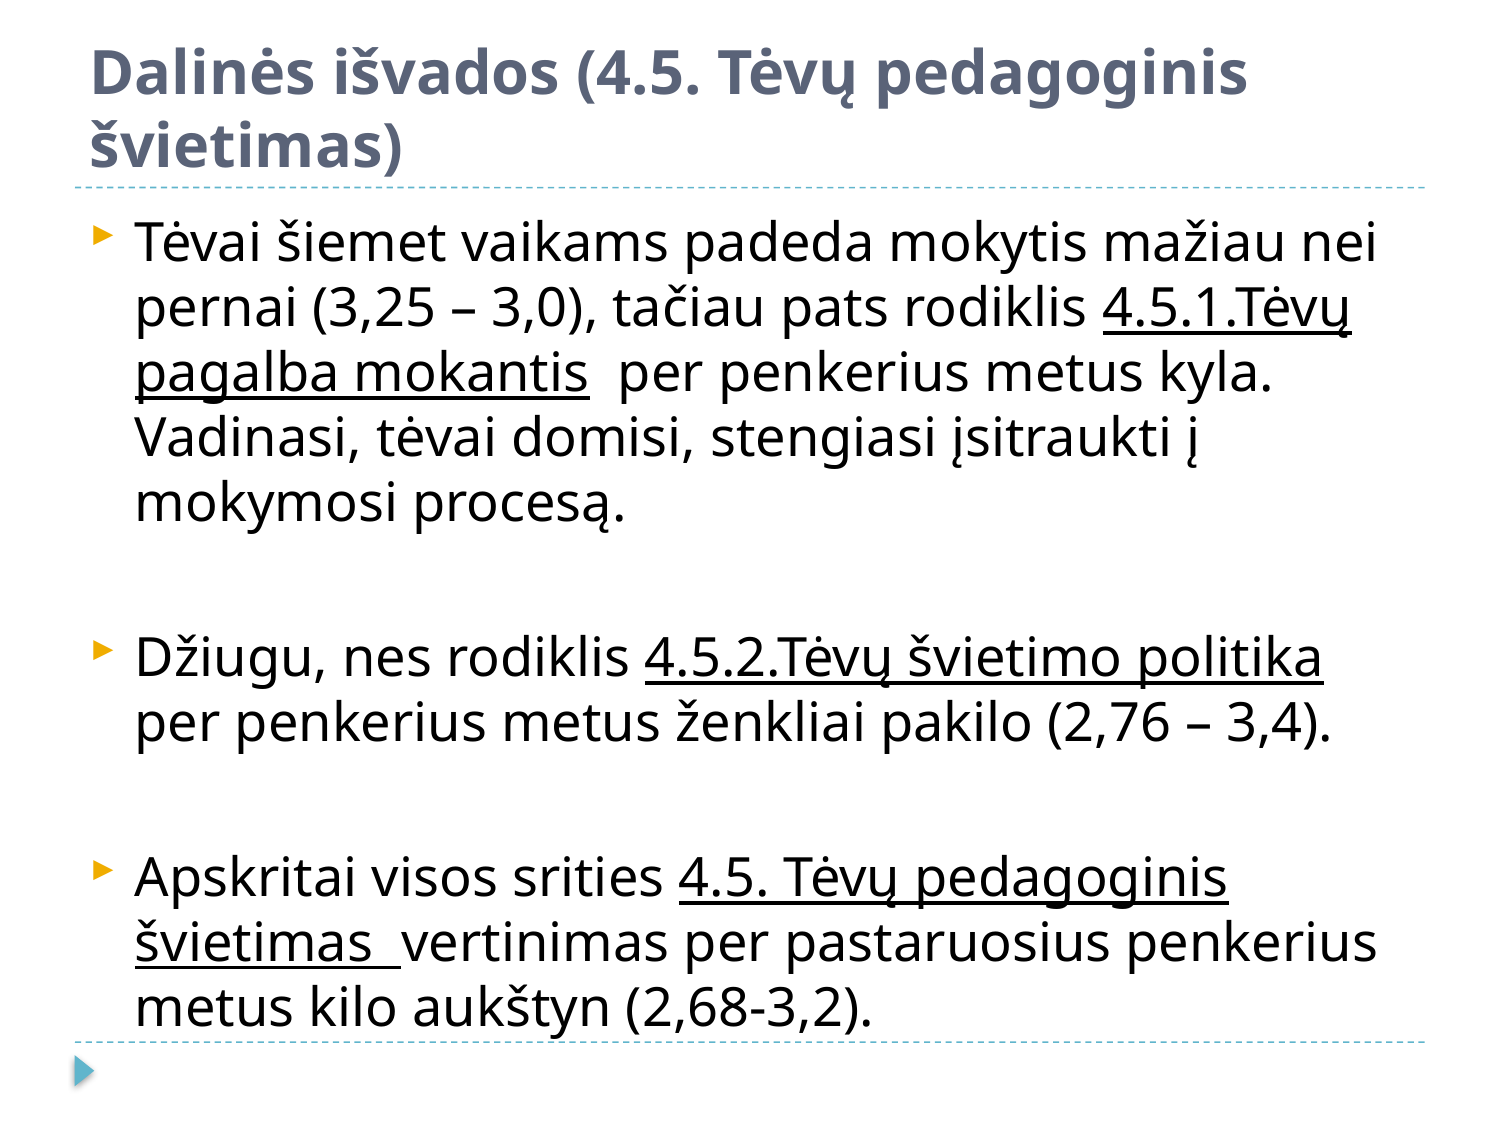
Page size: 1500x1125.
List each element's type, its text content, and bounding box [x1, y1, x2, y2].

list Tėvai šiemet vaikams padeda mokytis mažiau nei pernai (3,25 – 3,0), tačiau pats rodiklis 4.5.1.Tėvų pagalba mokantis per penkerius metus kyla. Vadinasi, tėvai domisi, stengiasi įsitraukti į mokymosi procesą. Džiugu, nes rodiklis 4.5.2.Tėvų švietimo politika per penkerius metus ženkliai pakilo (2,76 – 3,4). Apskritai visos srities 4.5. Tėvų pedagoginis švietimas vertinimas per pastaruosius penkerius metus kilo aukštyn (2,68-3,2). [75, 200, 1425, 1010]
title Dalinės išvados (4.5. Tėvų pedagoginis švietimas) [75, 24, 1425, 188]
